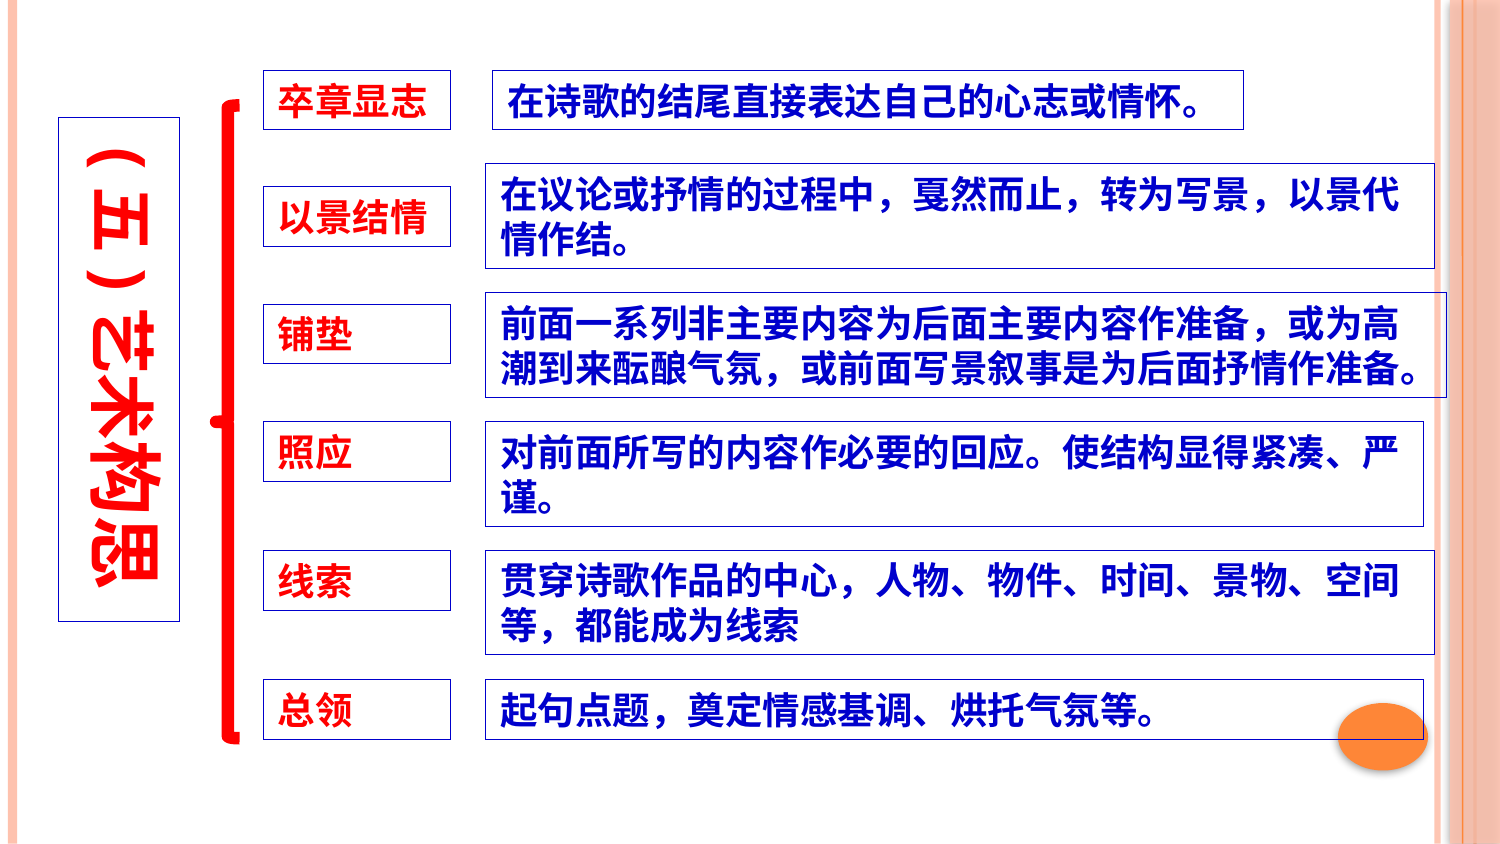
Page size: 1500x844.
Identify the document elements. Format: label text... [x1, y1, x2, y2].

text_box 对前面所写的内容作必要的回应。使结构显得紧凑、严谨。 [485, 421, 1424, 527]
text_box 总领 [263, 679, 451, 740]
text_box 起句点题，奠定情感基调、烘托气氛等。 [485, 679, 1424, 740]
text_box 前面一系列非主要内容为后面主要内容作准备，或为高潮到来酝酿气氛，或前面写景叙事是为后面抒情作准备。 [485, 292, 1447, 398]
text_box 照应 [263, 421, 451, 482]
text_box 在诗歌的结尾直接表达自己的心志或情怀。 [492, 70, 1244, 130]
text_box 线索 [263, 550, 451, 611]
text_box [215, 104, 240, 740]
text_box 卒章显志 [263, 70, 451, 130]
text_box 贯穿诗歌作品的中心，人物、物件、时间、景物、空间等，都能成为线索 [485, 550, 1435, 655]
text_box 以景结情 [263, 186, 451, 247]
text_box (五)艺术构思 [58, 117, 180, 622]
text_box 铺垫 [263, 304, 451, 364]
text_box 在议论或抒情的过程中，戛然而止，转为写景，以景代情作结。 [485, 163, 1435, 269]
